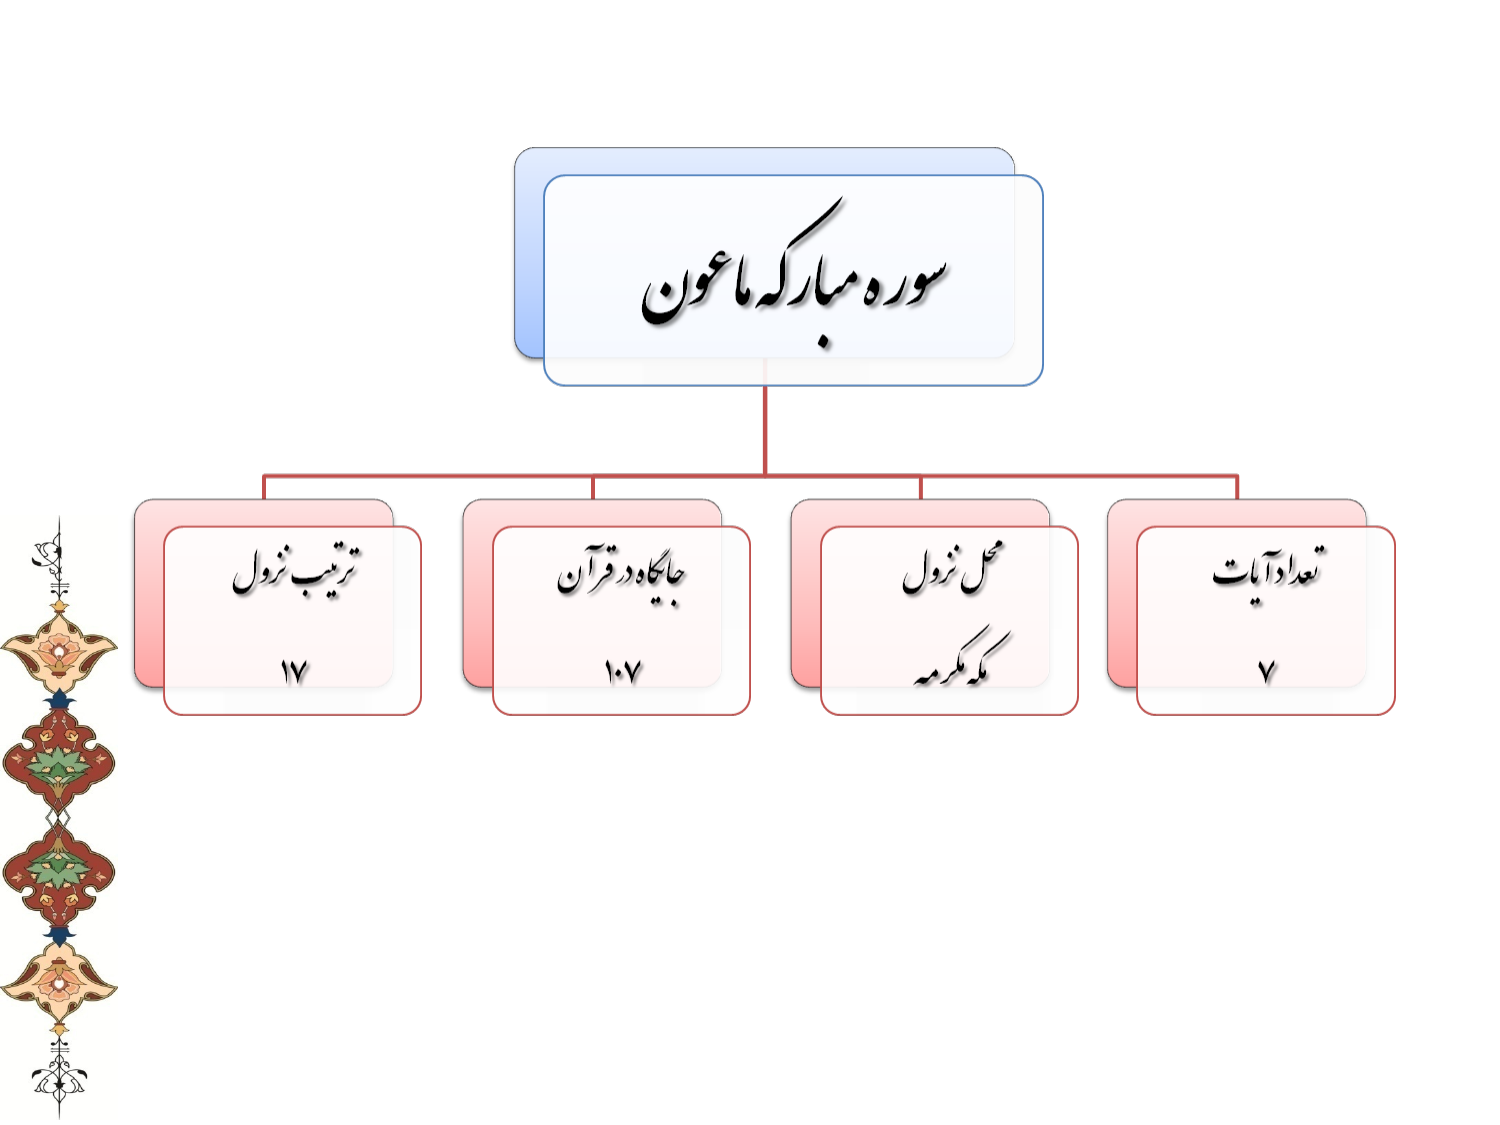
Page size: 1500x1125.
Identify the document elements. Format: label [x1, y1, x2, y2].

picture [0, 515, 118, 1120]
picture [124, 0, 1397, 931]
